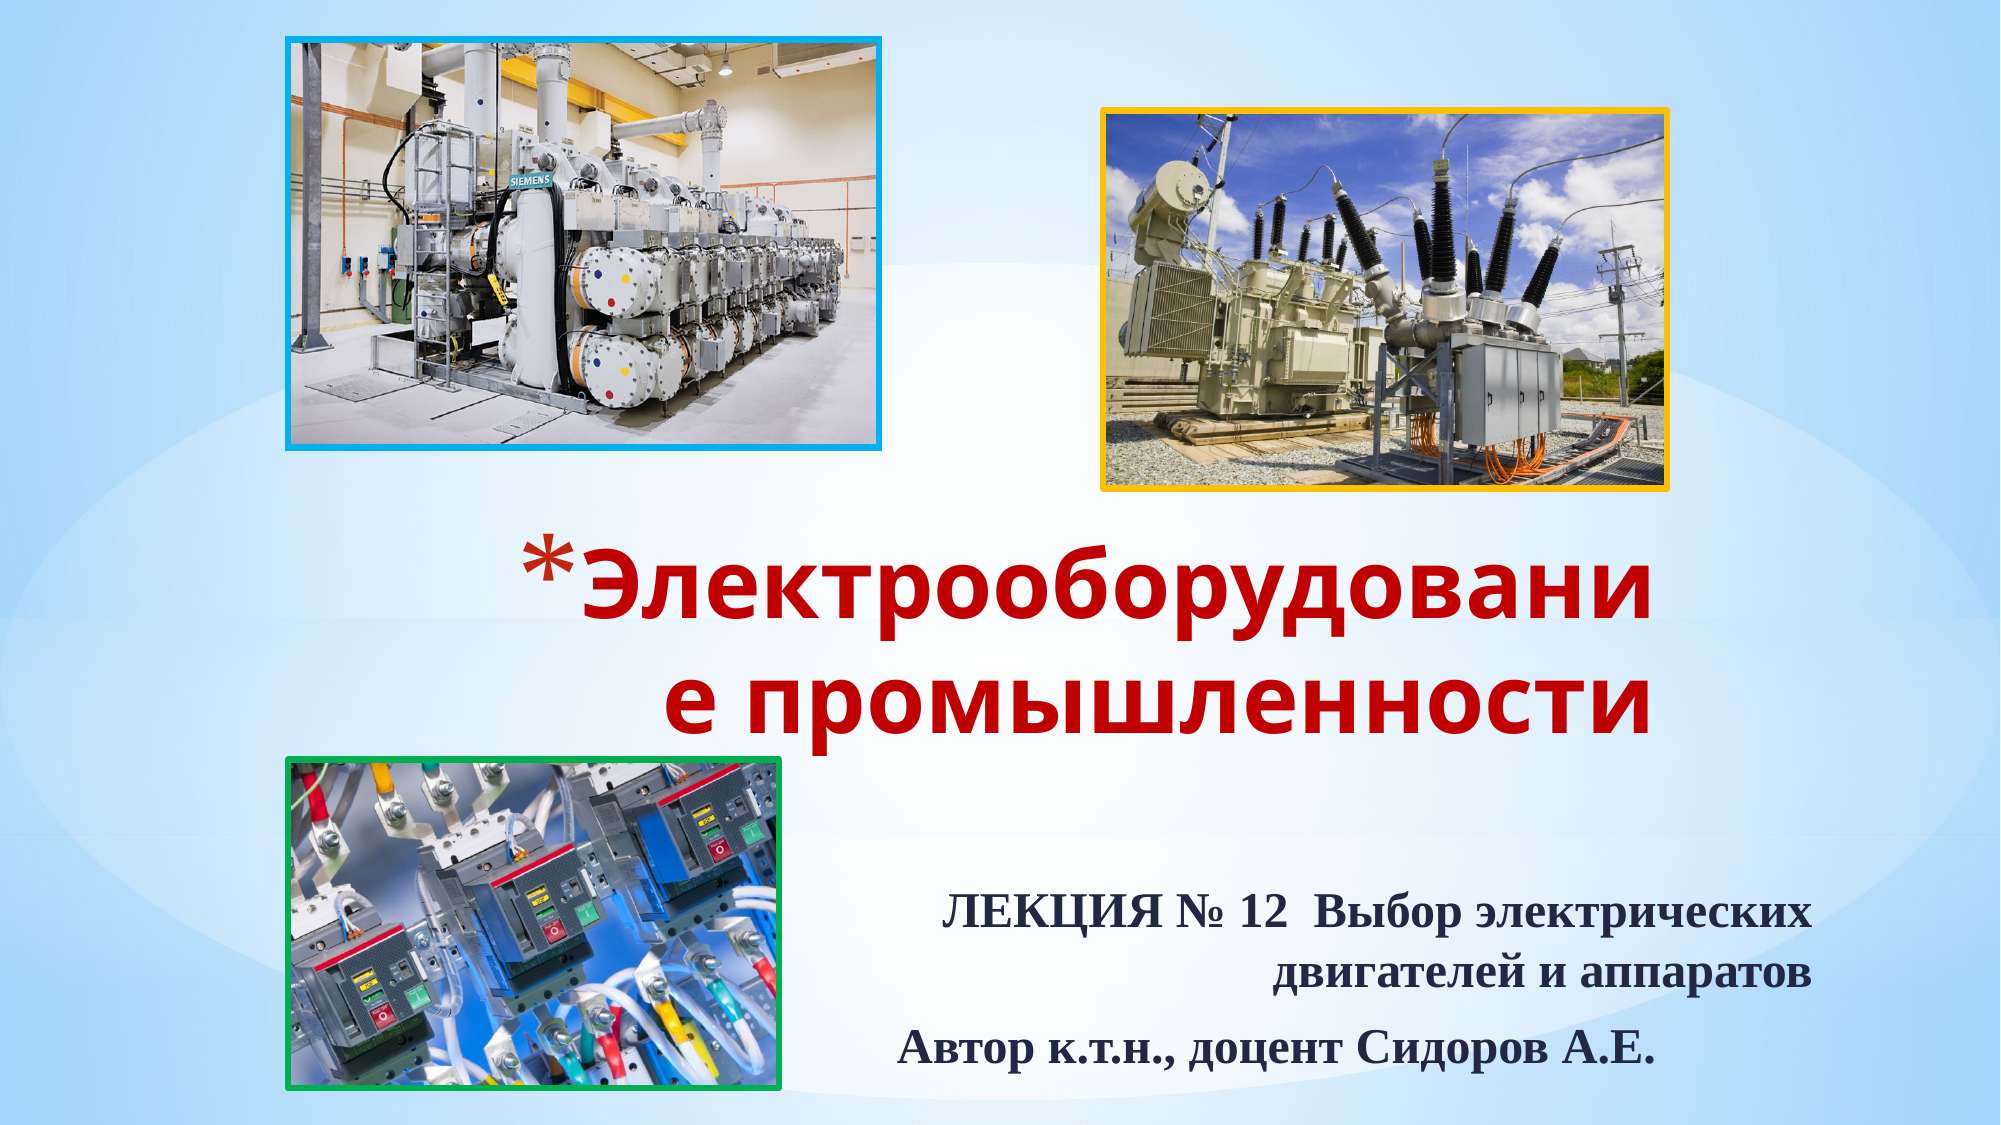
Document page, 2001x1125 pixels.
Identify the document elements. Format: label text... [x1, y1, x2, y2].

picture [1105, 113, 1665, 486]
picture [290, 762, 776, 1086]
list ЛЕКЦИЯ № 12 Выбор электрических двигателей и аппаратов Автор к.т.н., доцент Сидоров А.Е. [881, 869, 1828, 1098]
picture [292, 44, 875, 443]
title Электрооборудование промышленности [456, 515, 1672, 762]
